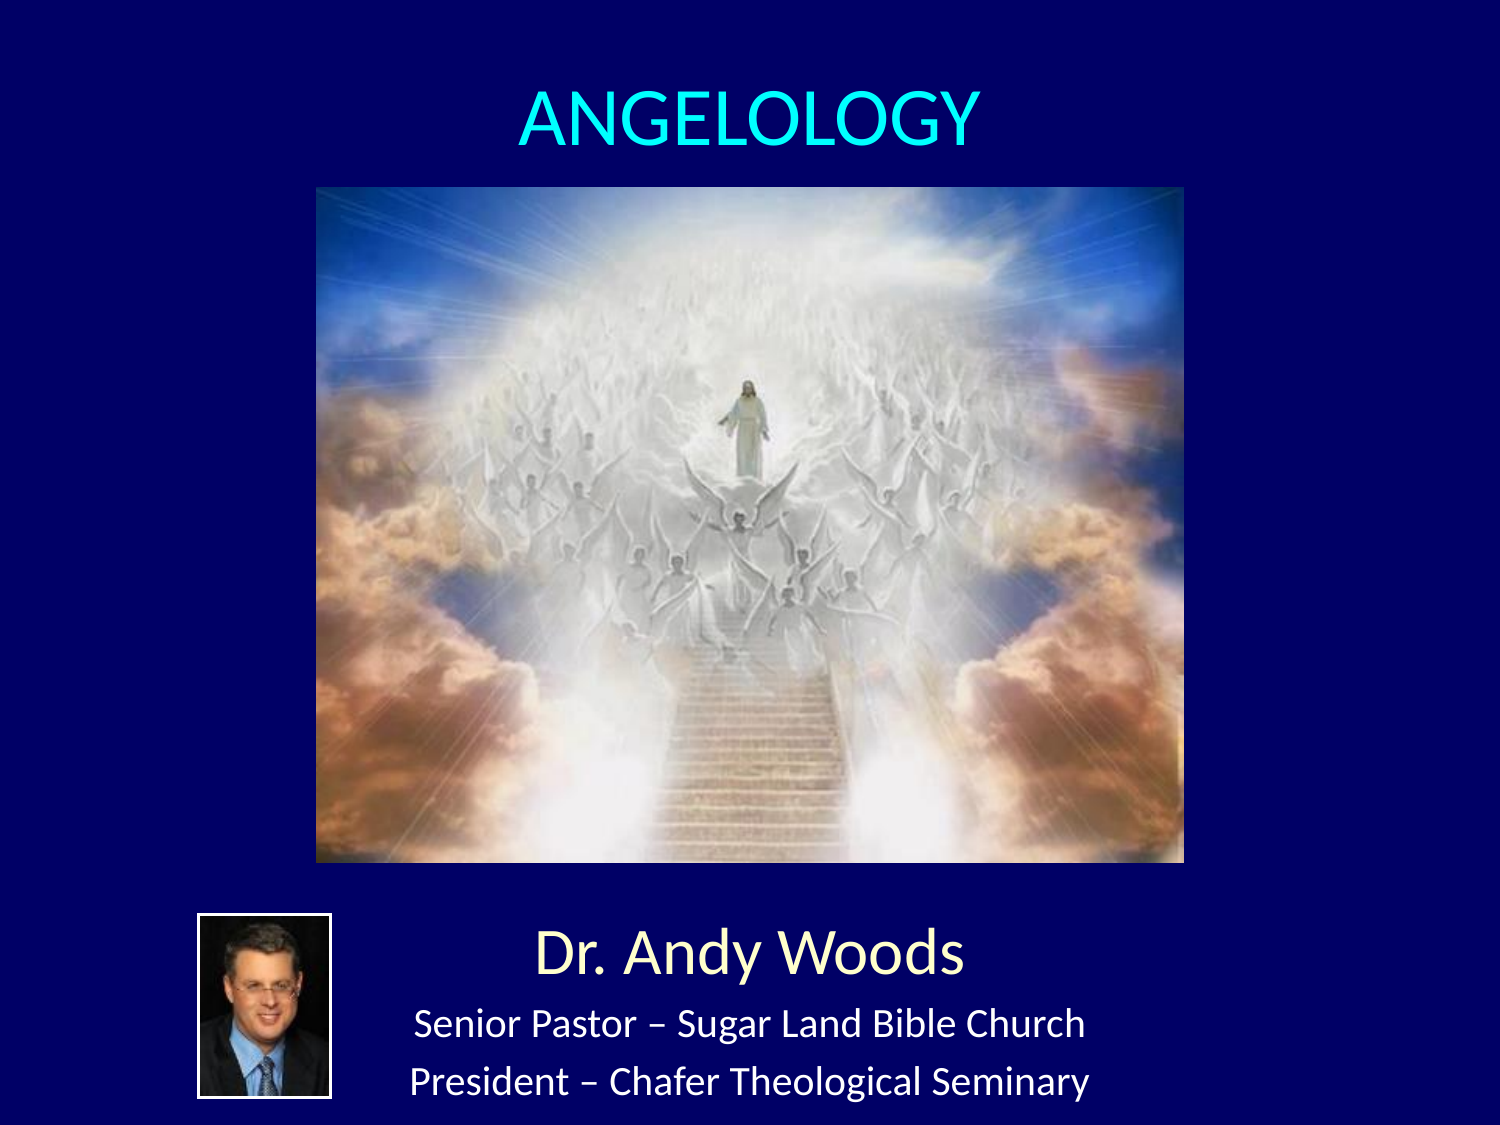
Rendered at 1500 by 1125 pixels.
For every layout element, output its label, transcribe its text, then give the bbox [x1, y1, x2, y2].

title ANGELOLOGY [112, 37, 1388, 188]
text_box Dr. Andy Woods Senior Pastor – Sugar Land Bible Church President – Chafer Theological Seminary [313, 899, 1186, 1113]
picture [315, 187, 1185, 863]
picture [199, 915, 330, 1096]
